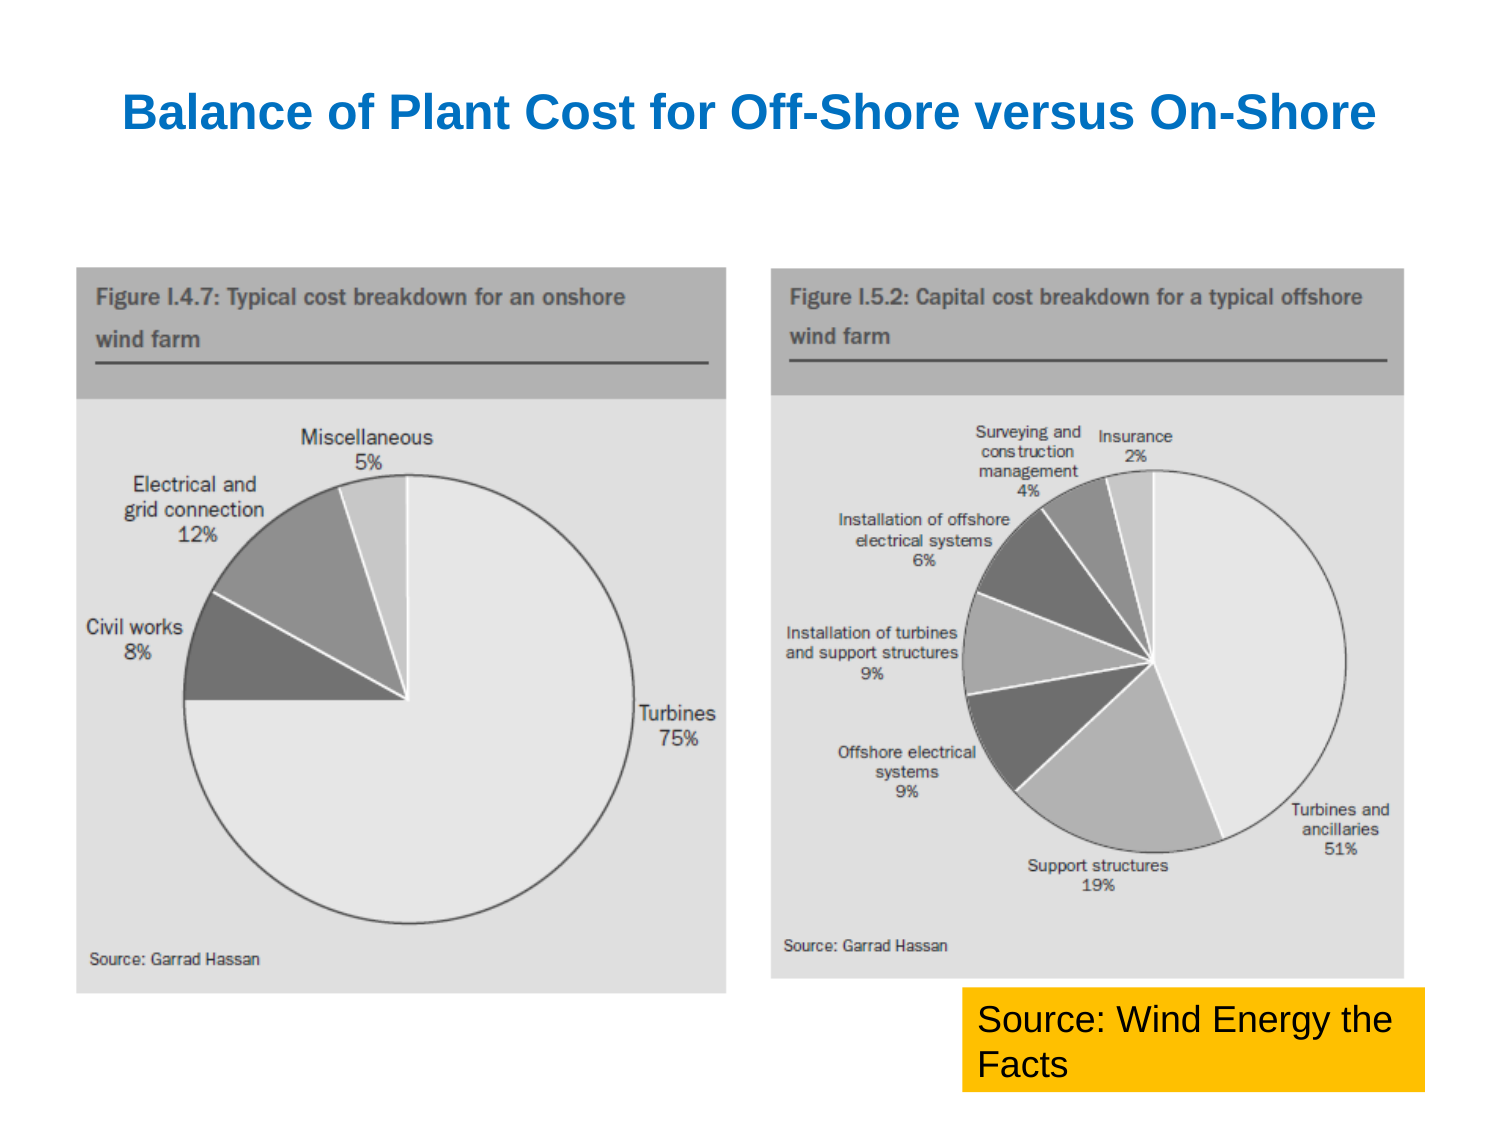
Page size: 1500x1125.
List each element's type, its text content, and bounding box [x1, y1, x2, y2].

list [74, 266, 738, 1002]
text_box Source: Wind Energy the Facts [962, 1008, 1425, 1093]
title Balance of Plant Cost for Off-Shore versus On-Shore [74, 44, 1426, 176]
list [749, 252, 1426, 1002]
